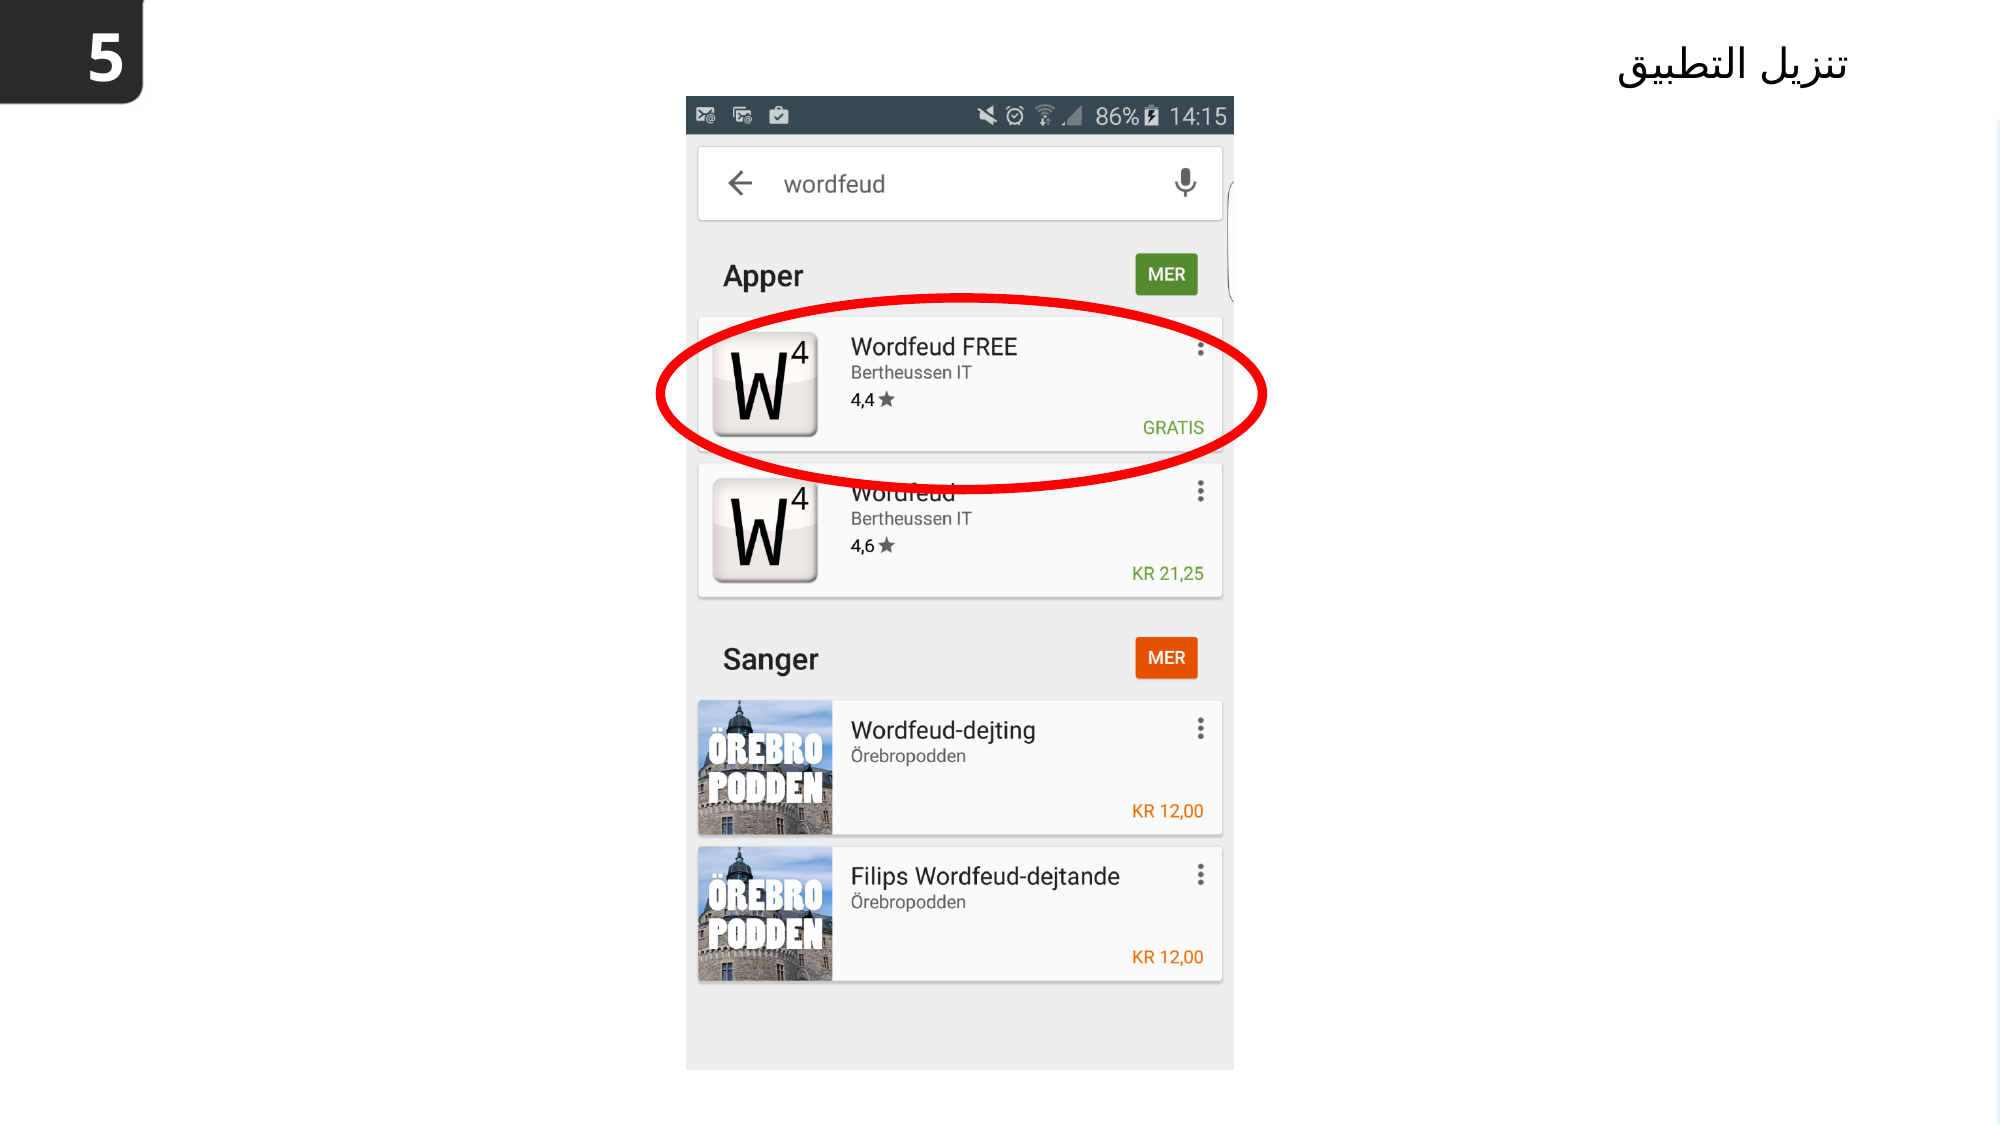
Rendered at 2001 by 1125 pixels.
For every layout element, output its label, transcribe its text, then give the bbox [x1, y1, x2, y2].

picture [0, 0, 2000, 1124]
text_box [60, 20, 188, 95]
text_box [1234, 352, 1264, 436]
text_box 5 [72, 23, 201, 97]
text_box [659, 354, 686, 434]
title تنزیل التطبیق [201, 34, 1864, 95]
